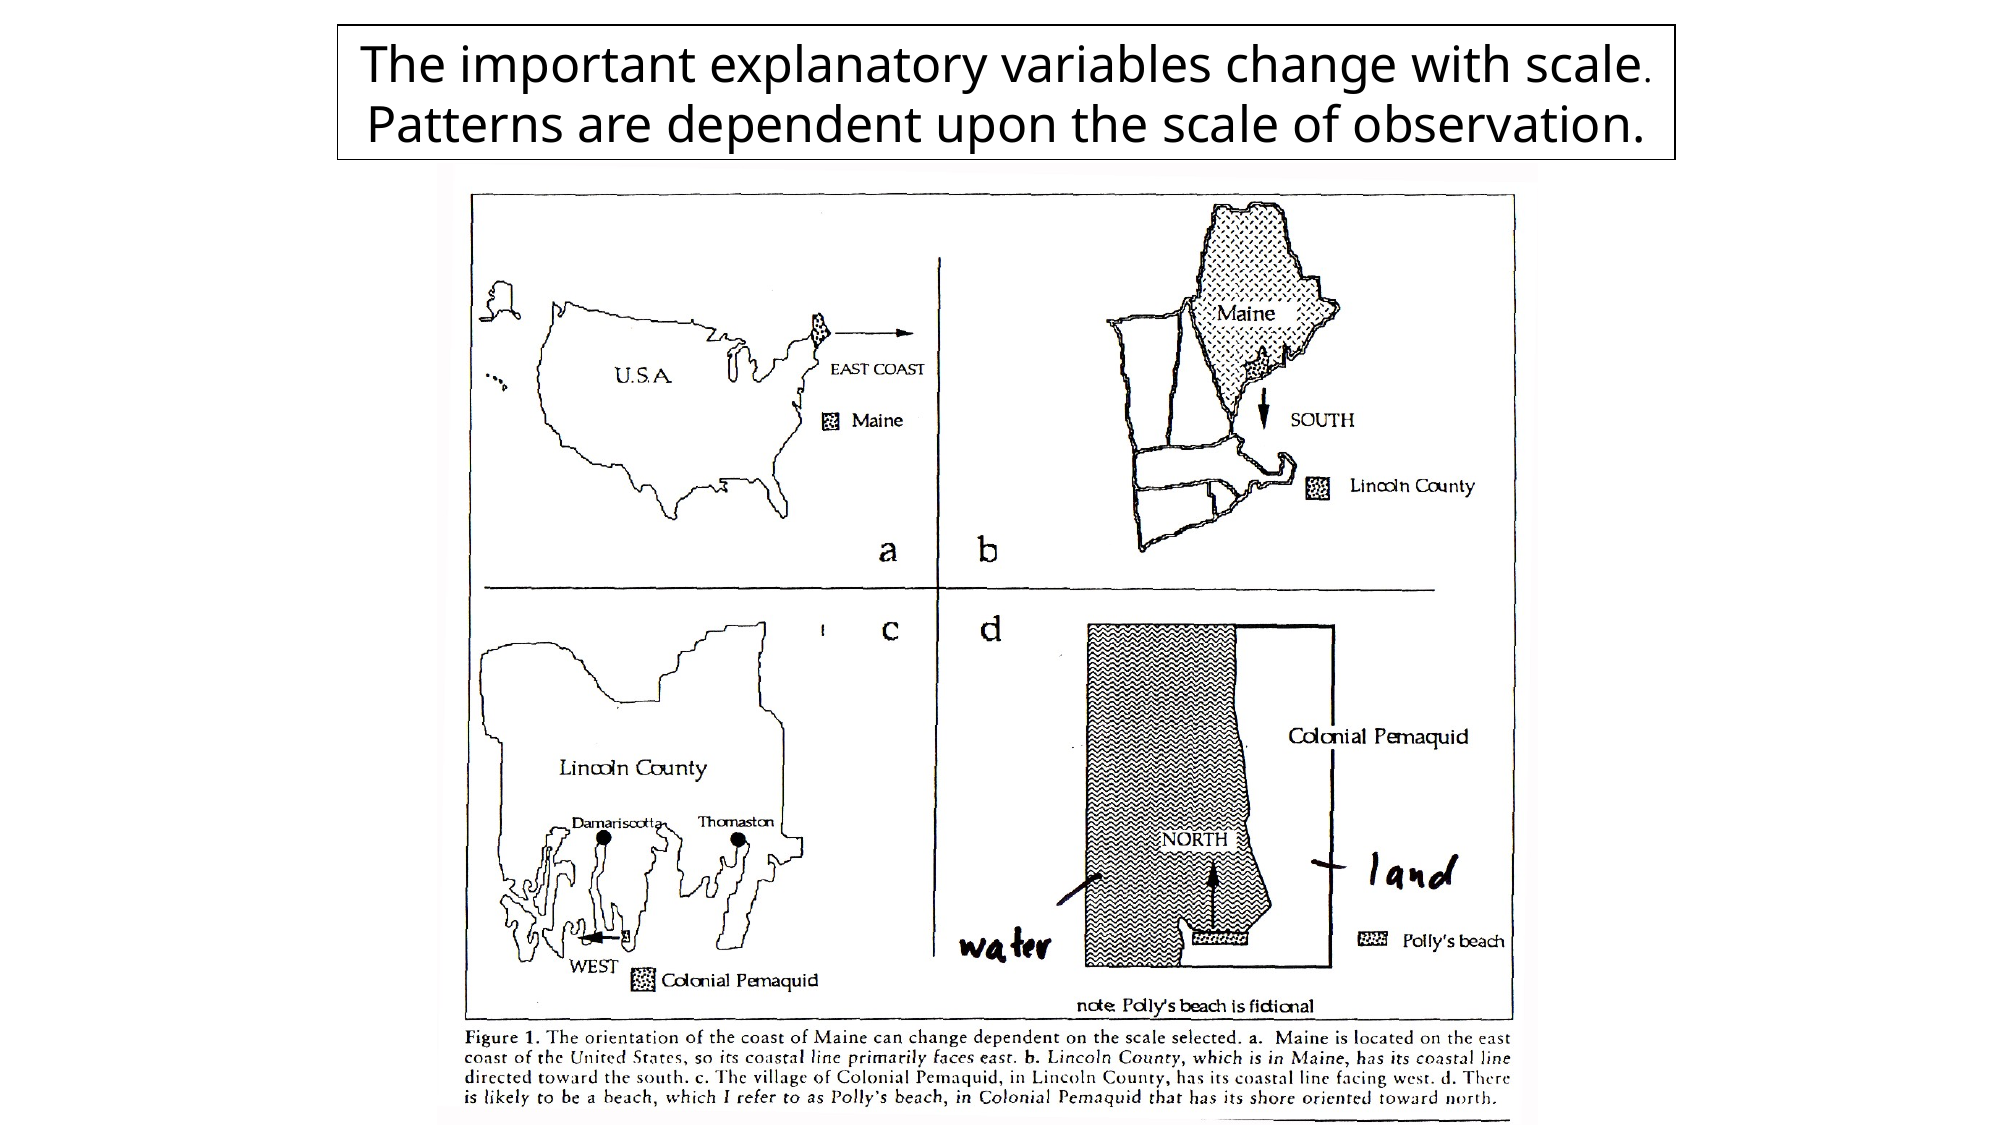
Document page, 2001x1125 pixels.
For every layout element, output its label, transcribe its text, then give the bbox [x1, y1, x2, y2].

picture [437, 163, 1538, 1125]
text_box The important explanatory variables change with scale. Patterns are dependent upon the scale of observation. [337, 24, 1675, 160]
